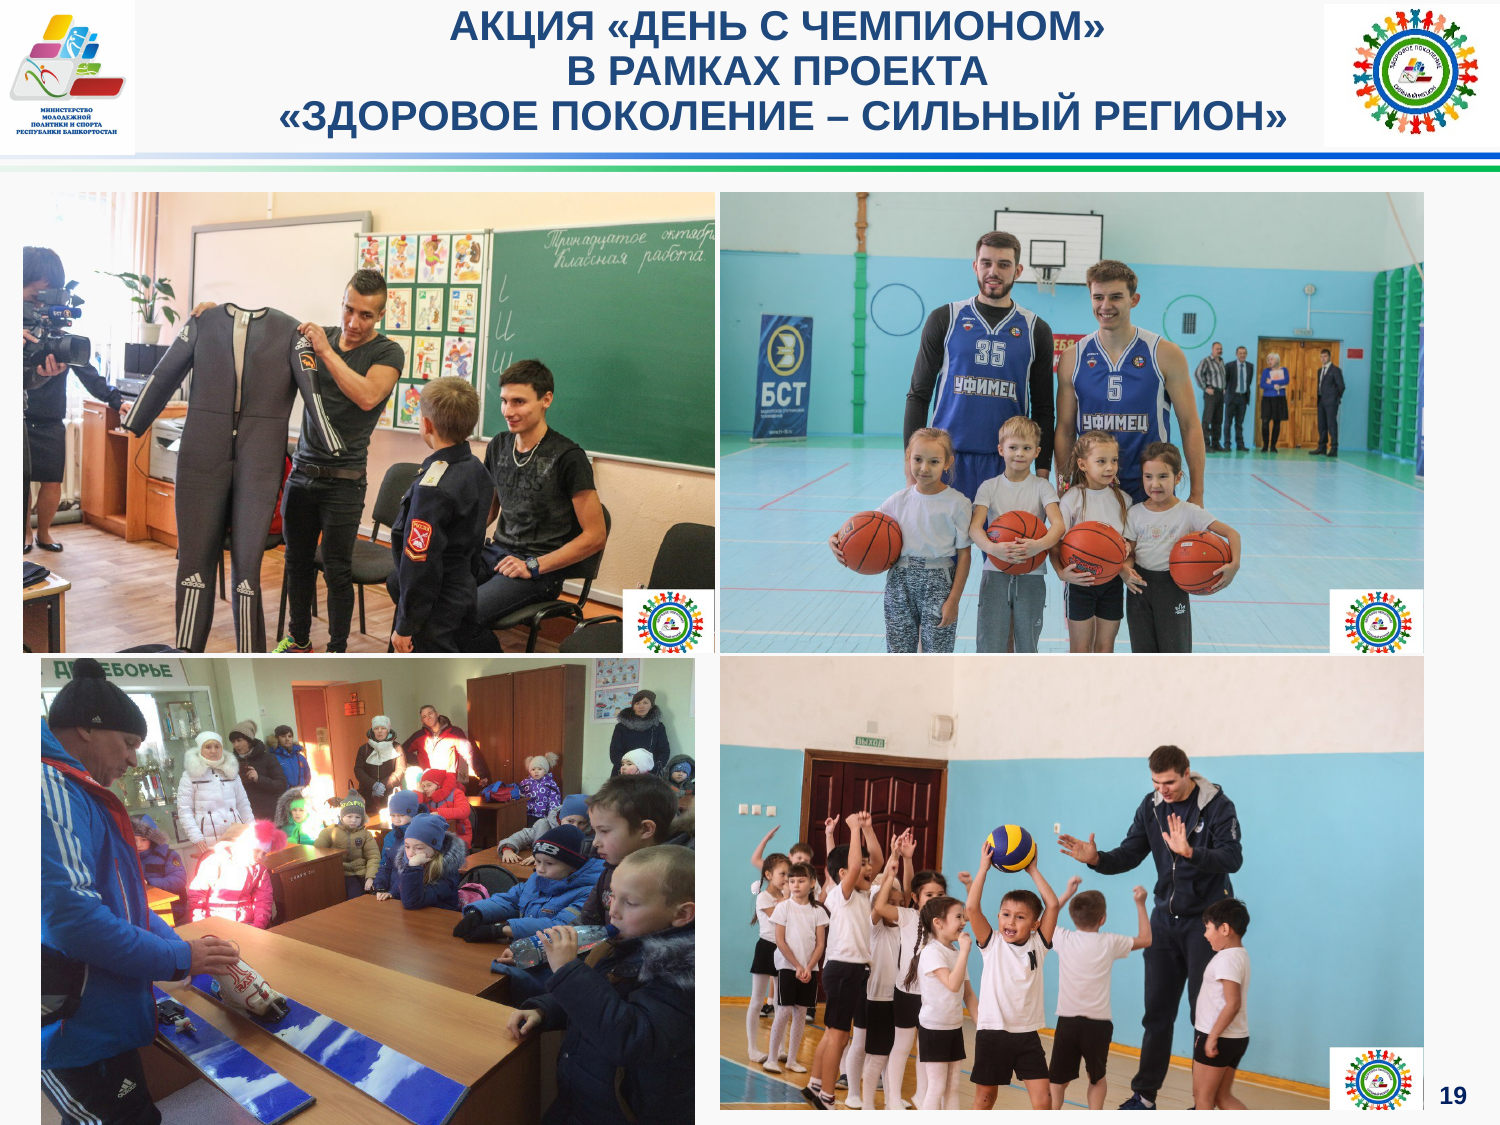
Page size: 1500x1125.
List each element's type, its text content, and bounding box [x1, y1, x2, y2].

text_box АКЦИЯ «ДЕНЬ С ЧЕМПИОНОМ» В РАМКАХ ПРОЕКТА «ЗДОРОВОЕ ПОКОЛЕНИЕ – СИЛЬНЫЙ РЕГИОН» [242, 0, 1325, 148]
slide_number 19 [1364, 1065, 1483, 1125]
picture [0, 0, 1500, 1125]
